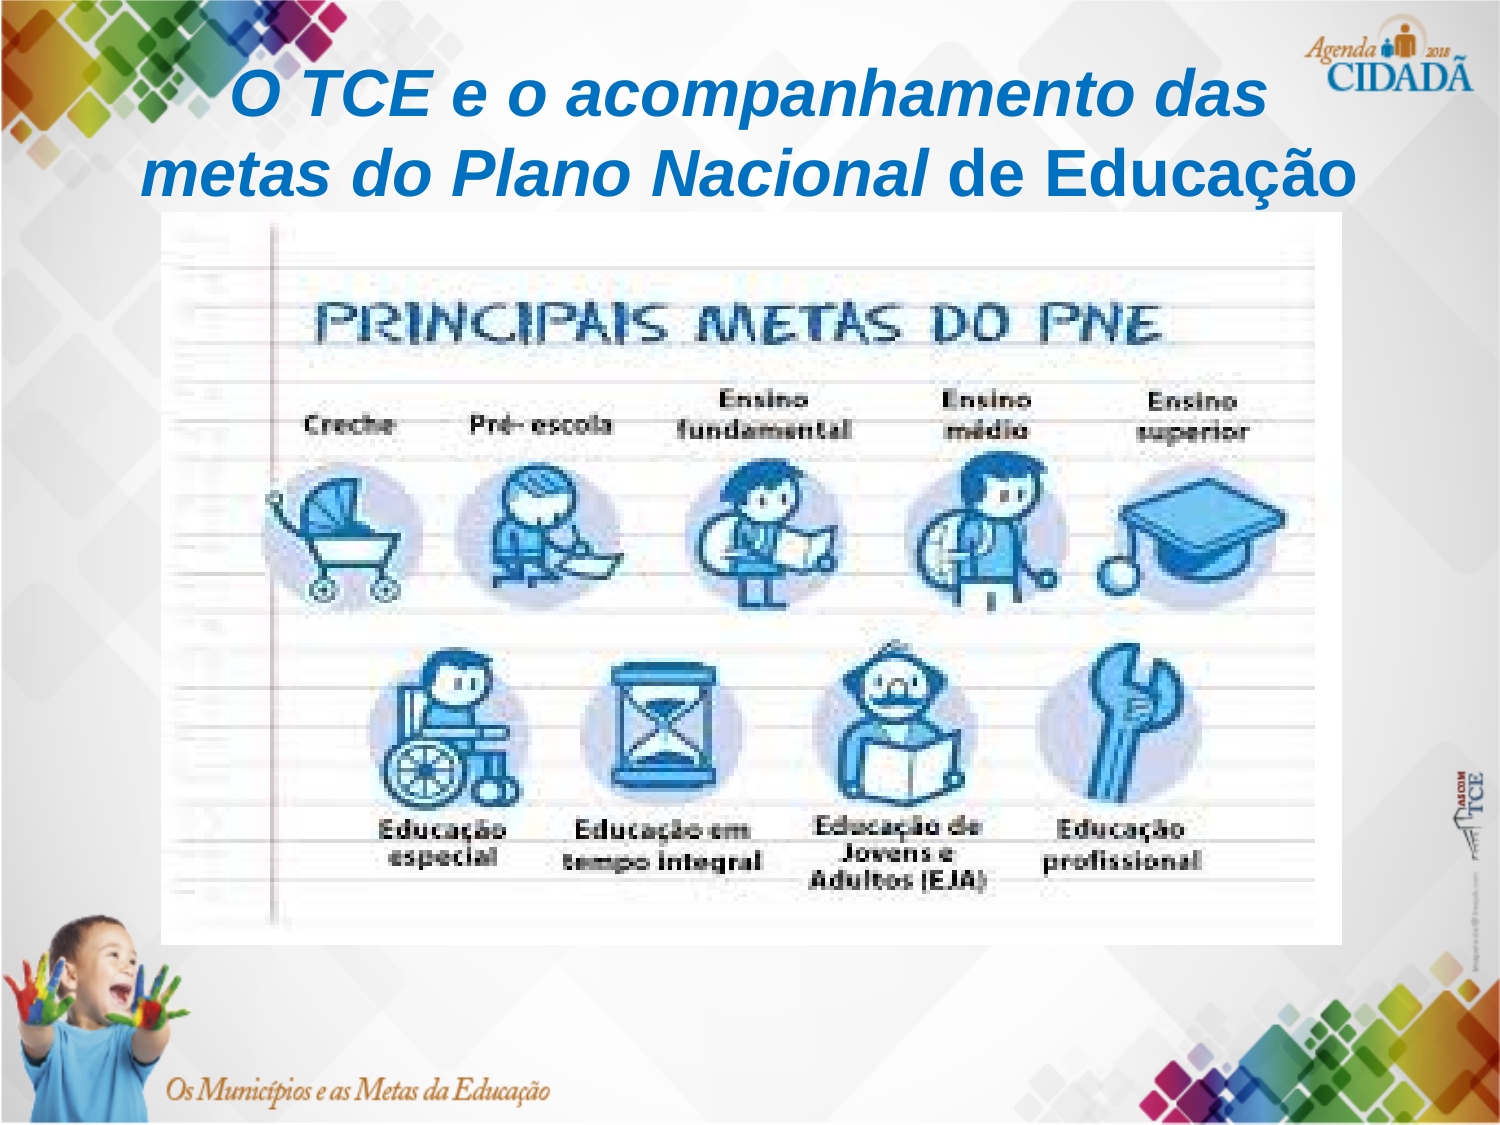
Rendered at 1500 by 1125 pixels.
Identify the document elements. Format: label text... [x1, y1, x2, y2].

title O TCE e o acompanhamento das metas do Plano Nacional de Educação [125, 13, 1375, 246]
picture [0, 0, 1500, 1125]
